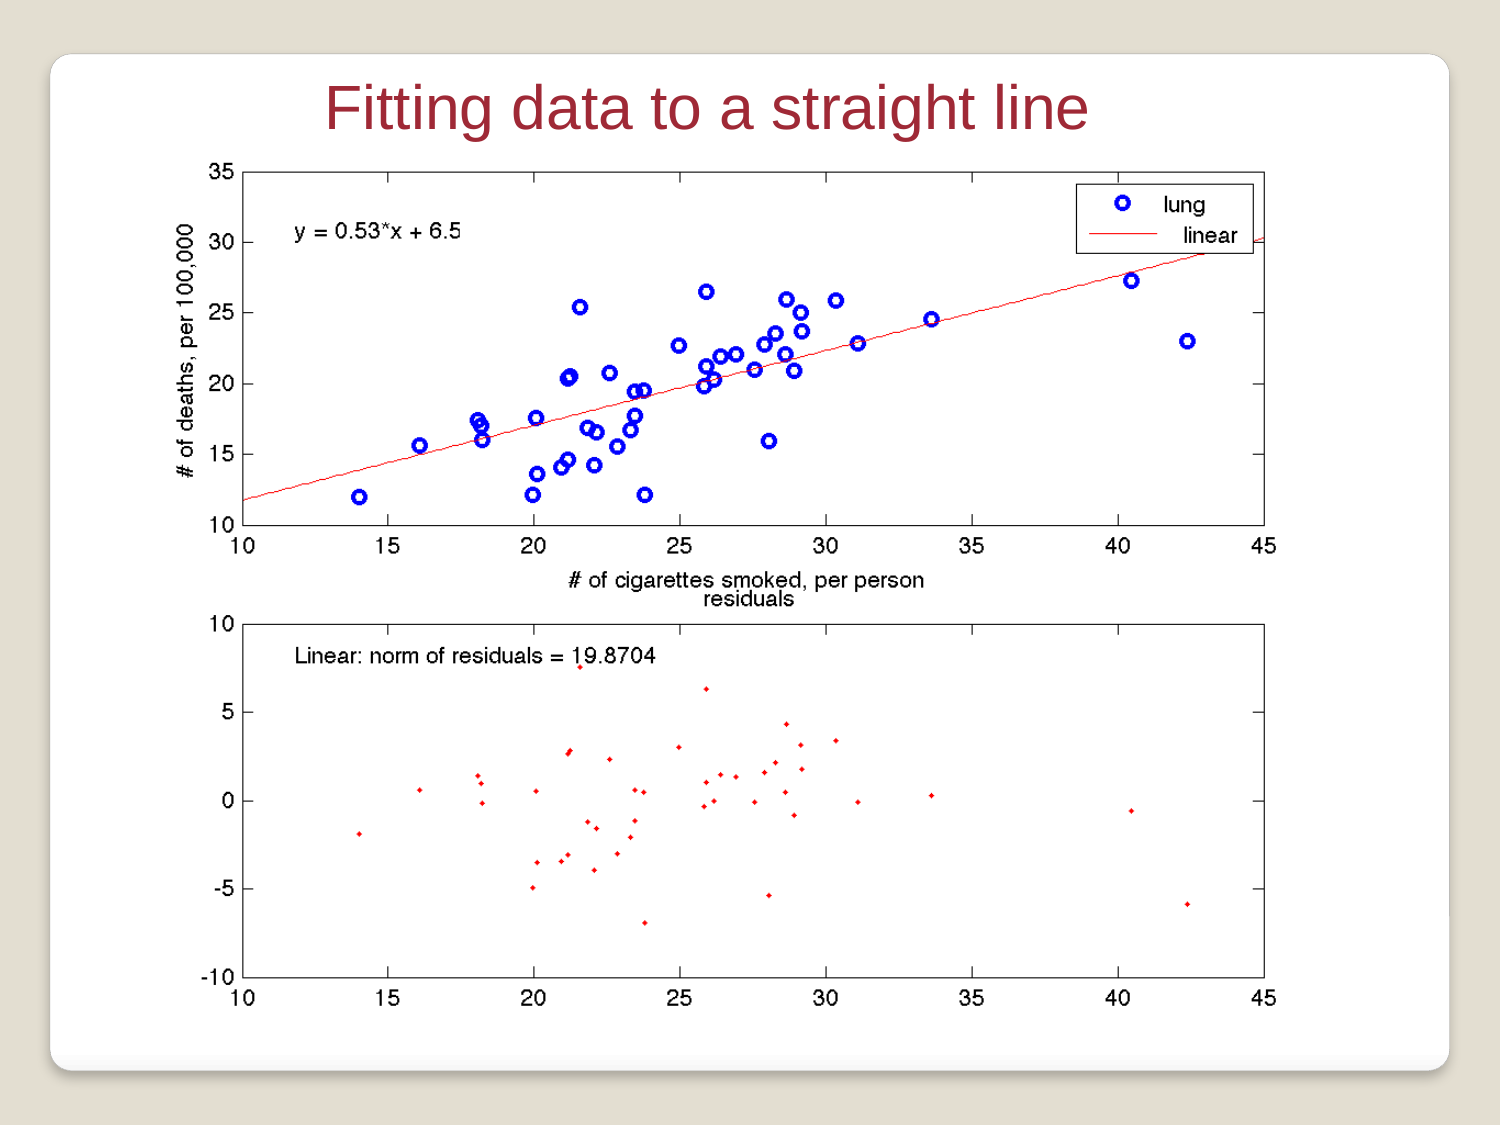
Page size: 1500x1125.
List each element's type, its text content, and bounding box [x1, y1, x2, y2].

text_box Fitting data to a straight line [309, 60, 1107, 149]
picture [141, 150, 1307, 1027]
